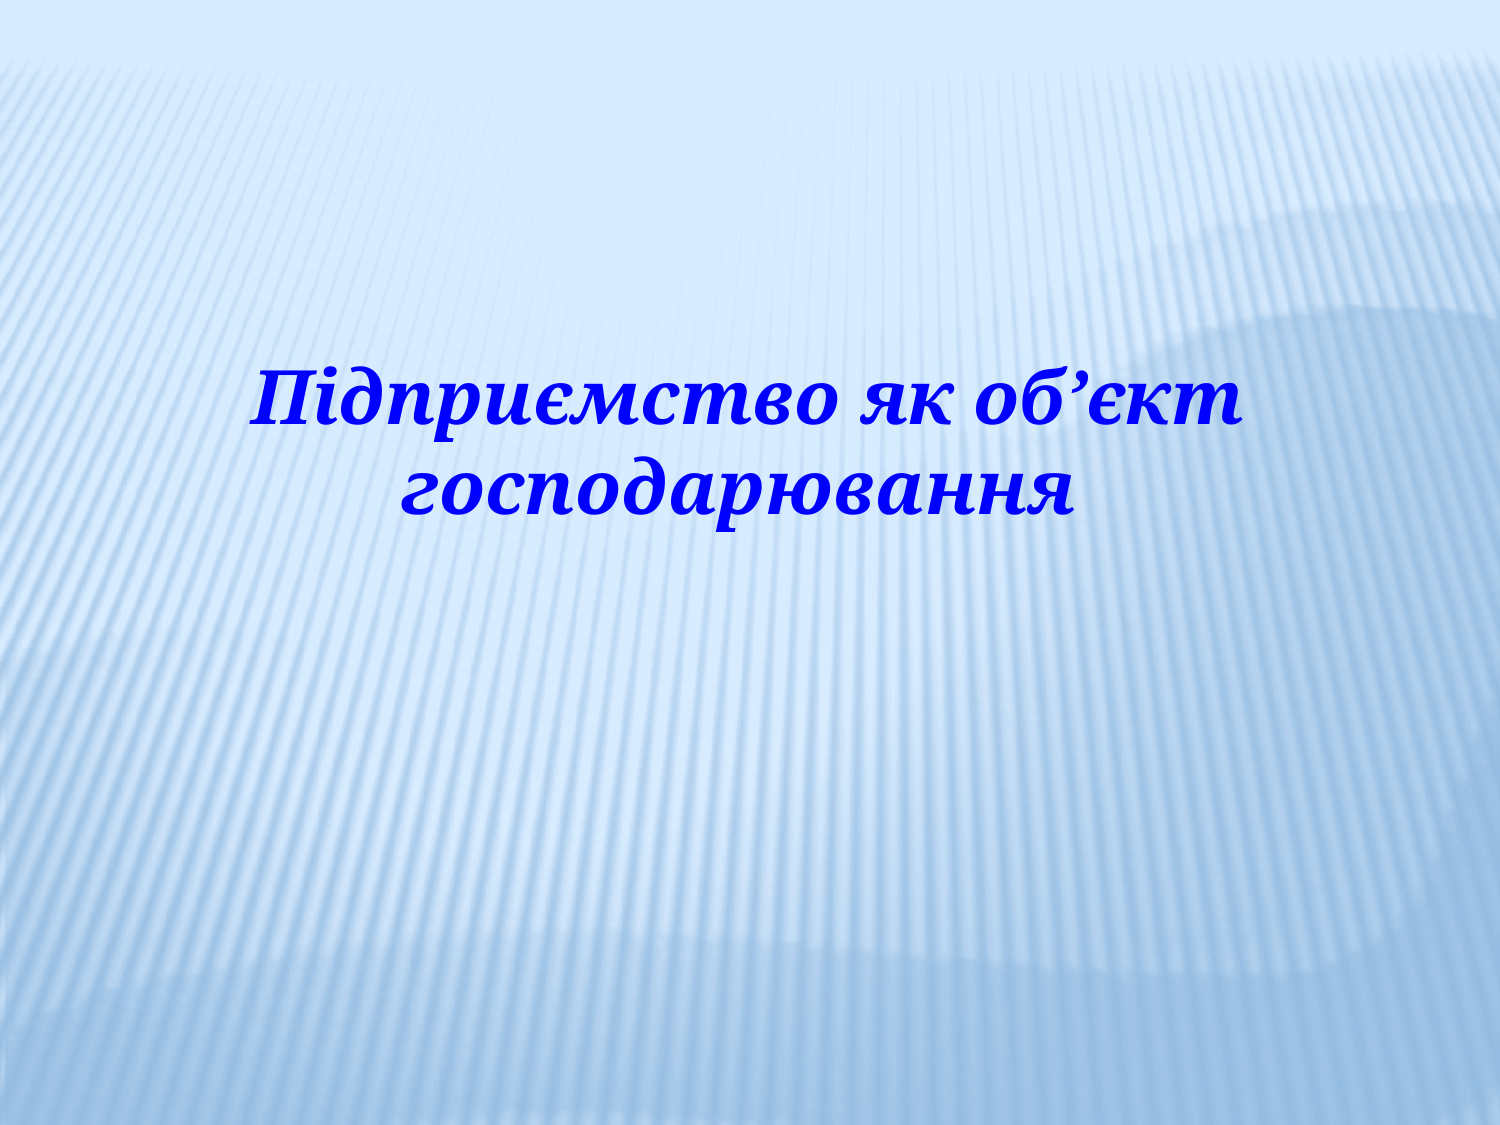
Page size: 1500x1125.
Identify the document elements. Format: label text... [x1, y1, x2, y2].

text_box Підприємство як об’єкт господарювання [117, 341, 1360, 587]
